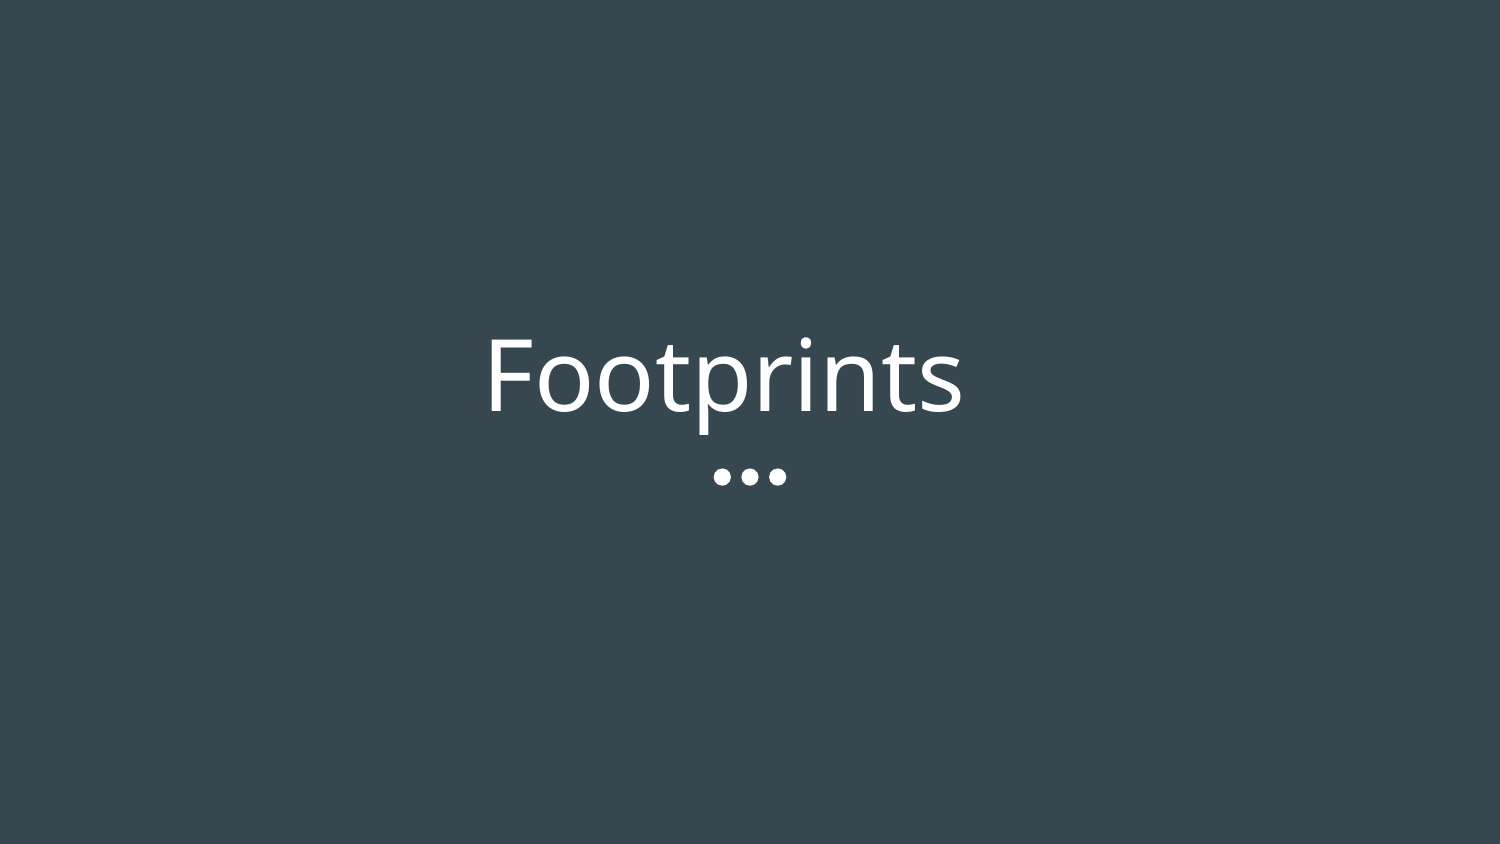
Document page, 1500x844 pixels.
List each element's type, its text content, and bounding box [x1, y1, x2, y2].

title Footprints [110, 162, 1390, 447]
